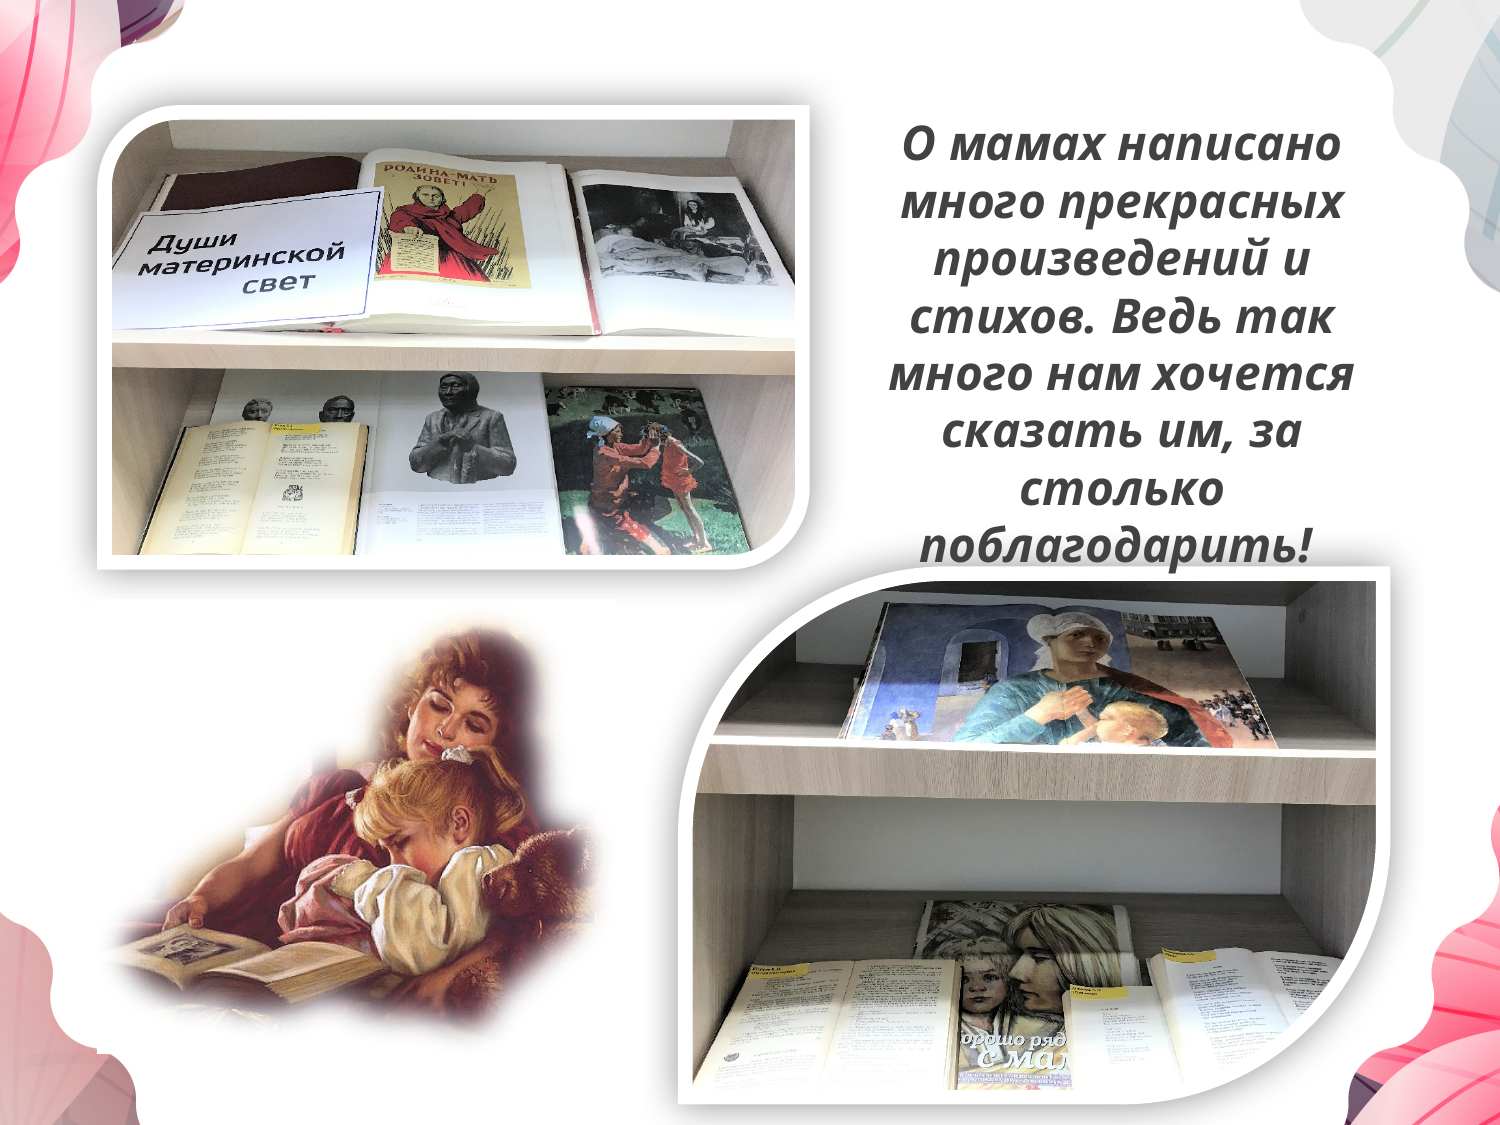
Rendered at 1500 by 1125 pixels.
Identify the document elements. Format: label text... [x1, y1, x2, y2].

picture [0, 0, 1500, 1125]
text_box О мамах написано много прекрасных произведений и стихов. Ведь так много нам хочется сказать им, за столько поблагодарить! [849, 105, 1396, 580]
